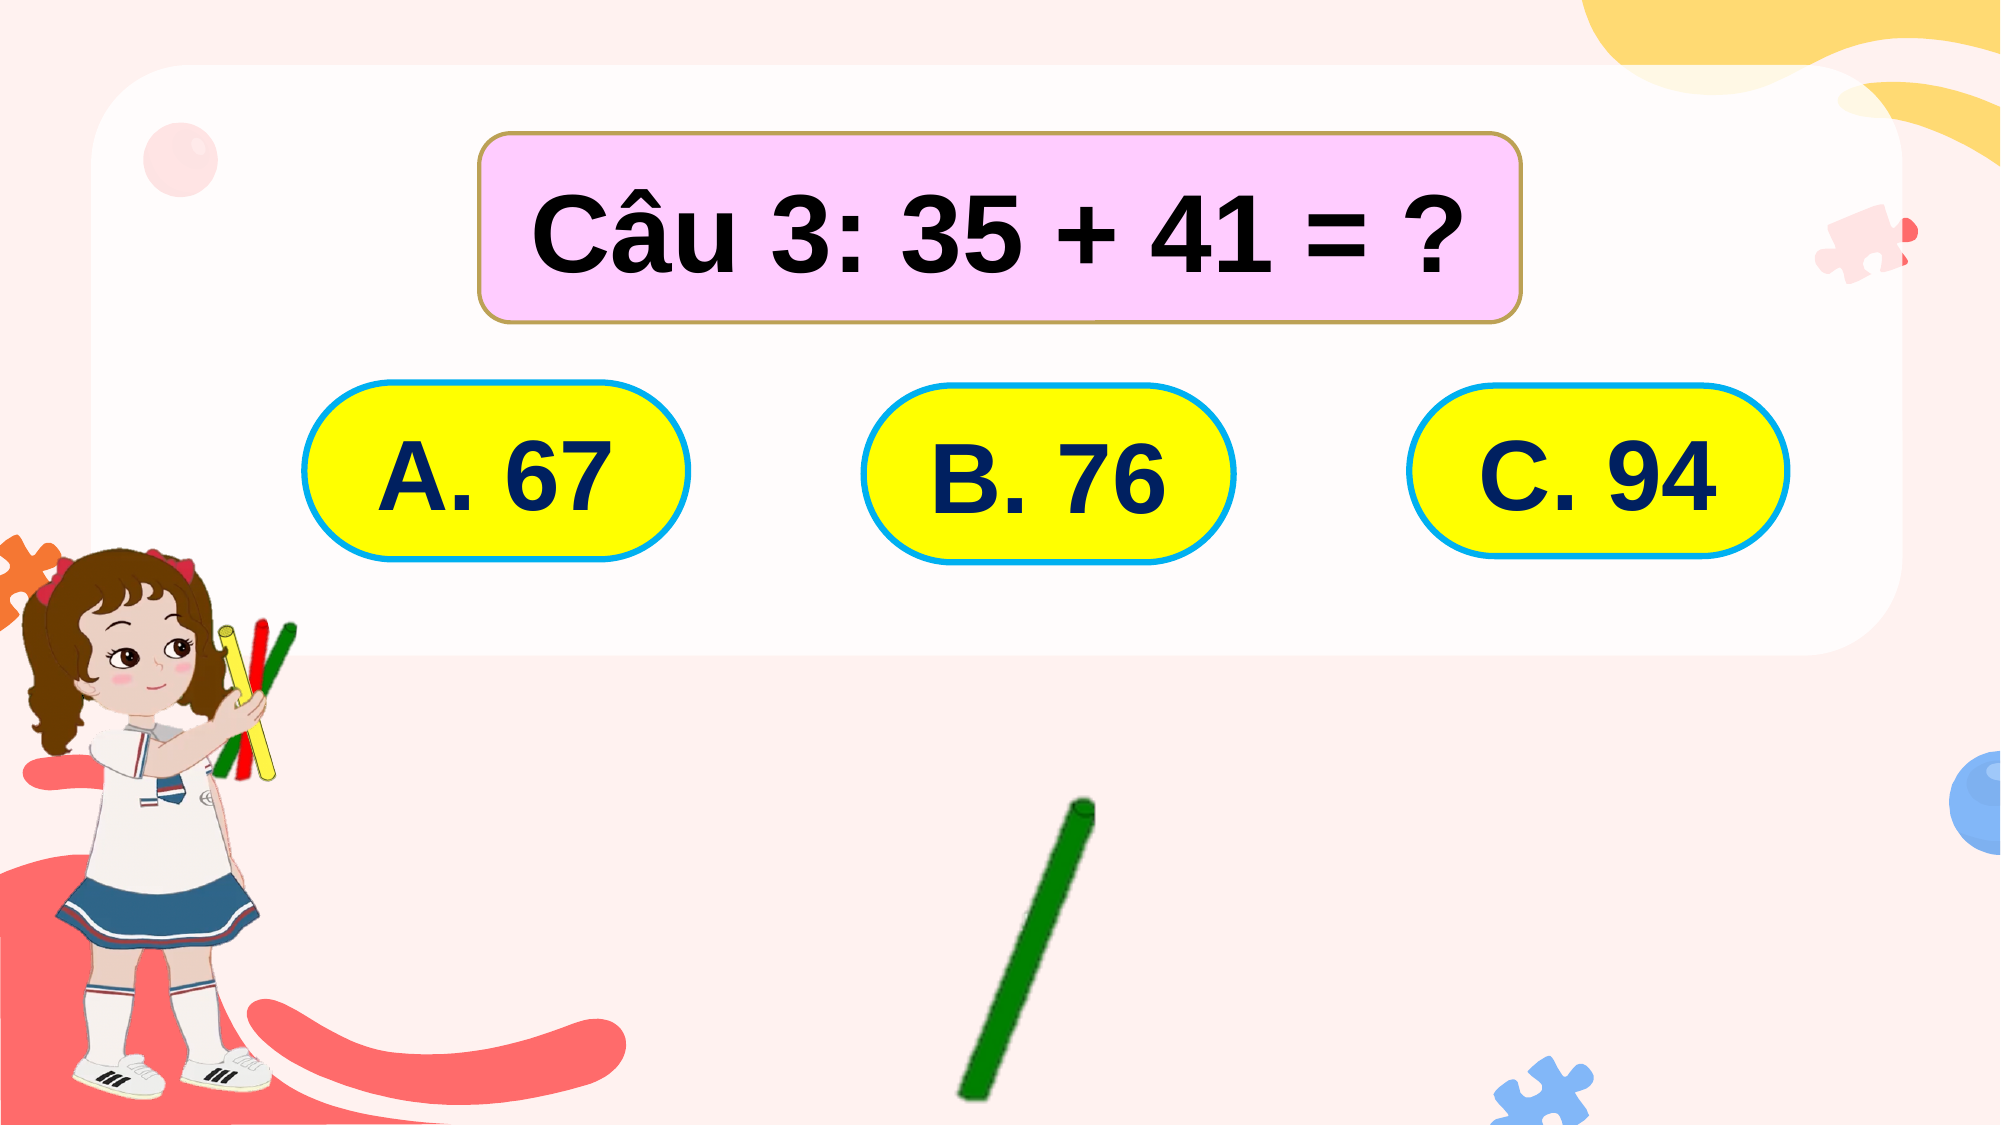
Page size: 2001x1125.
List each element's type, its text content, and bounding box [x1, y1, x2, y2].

text_box [89, 62, 1905, 658]
text_box Câu 3: 35 + 41 = ? [477, 131, 1523, 325]
picture [948, 787, 1105, 1111]
text_box B. 76 [861, 383, 1236, 565]
text_box C. 94 [1407, 383, 1790, 559]
picture [16, 546, 305, 1104]
text_box A. 67 [302, 380, 691, 562]
